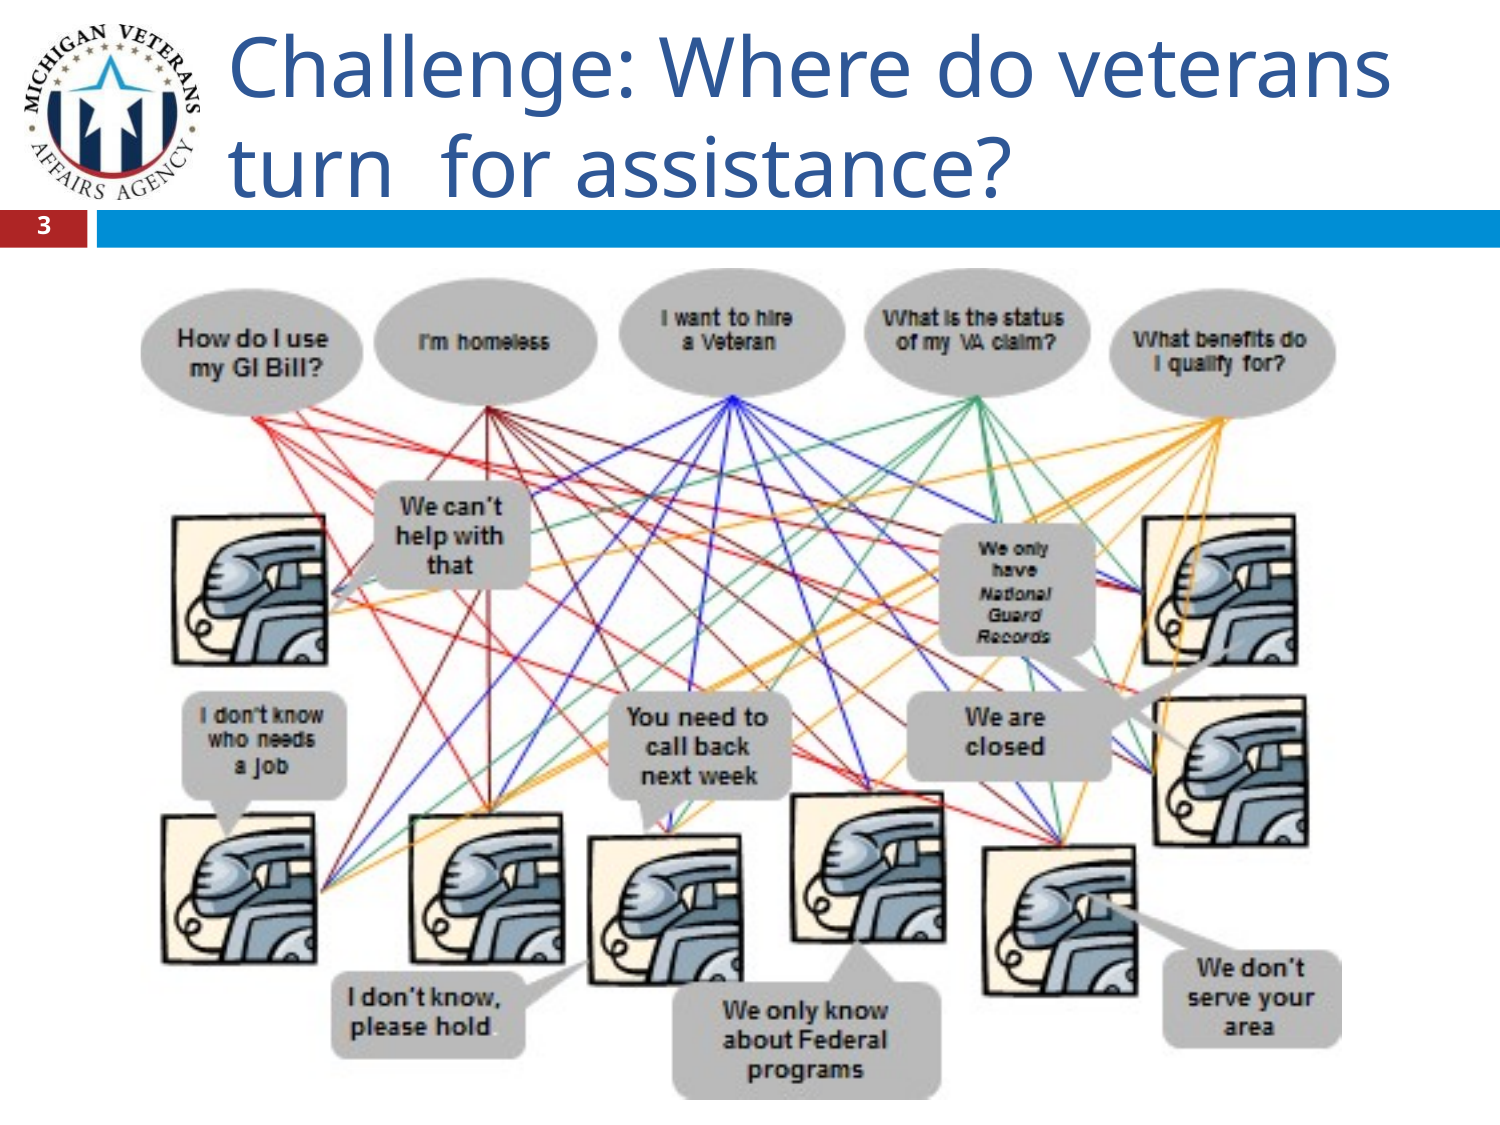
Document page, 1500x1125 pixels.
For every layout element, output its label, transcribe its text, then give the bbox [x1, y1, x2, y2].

title Challenge: Where do veterans turn for assistance? [225, 11, 1395, 214]
text_box 3 [34, 207, 53, 240]
text_box [140, 268, 1342, 1100]
picture [24, 24, 200, 200]
